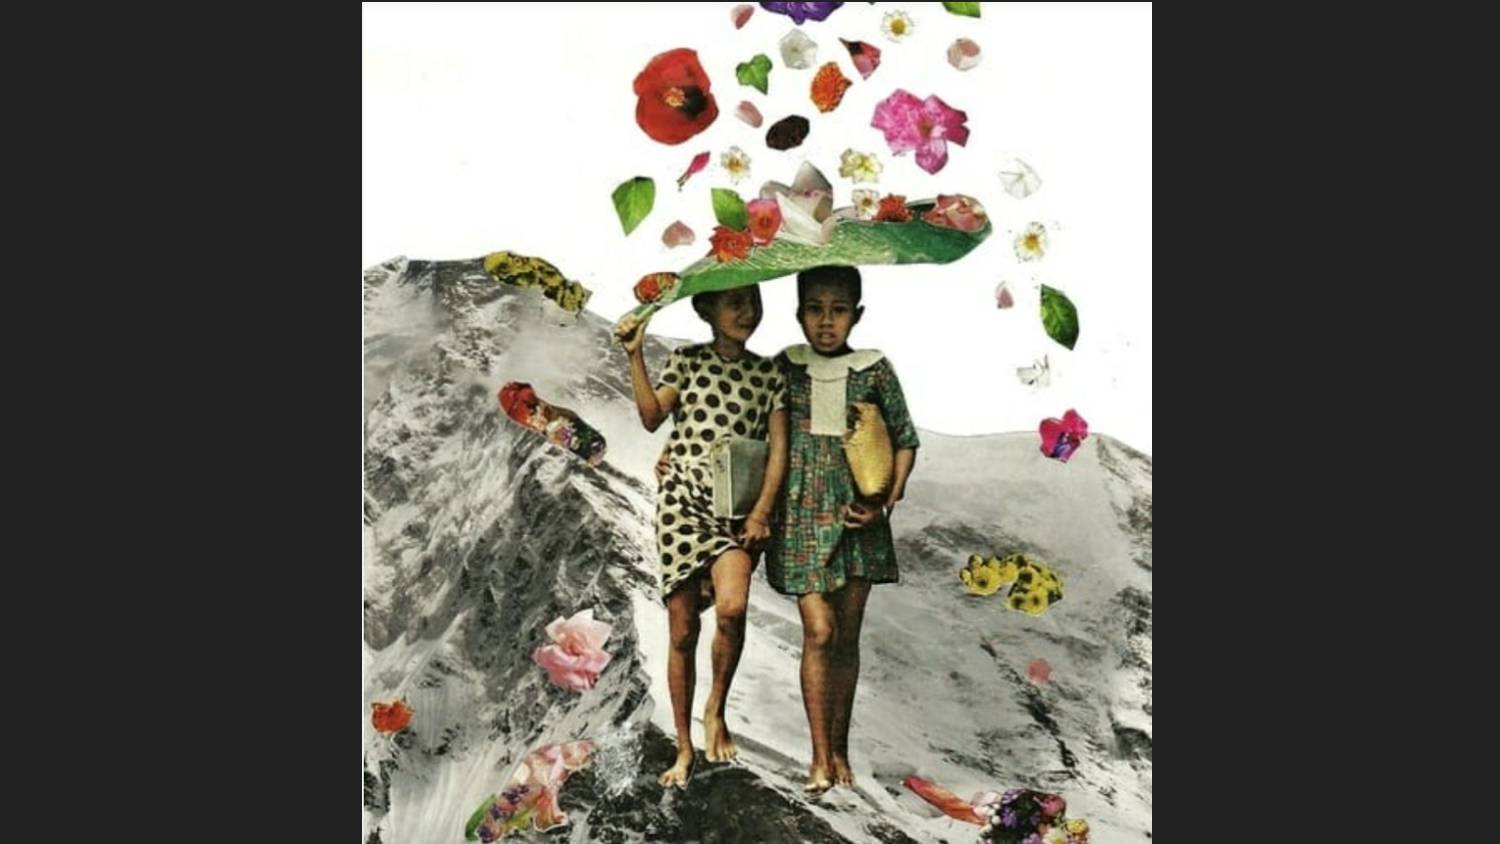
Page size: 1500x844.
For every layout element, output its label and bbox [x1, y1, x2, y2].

picture [362, 2, 1153, 844]
